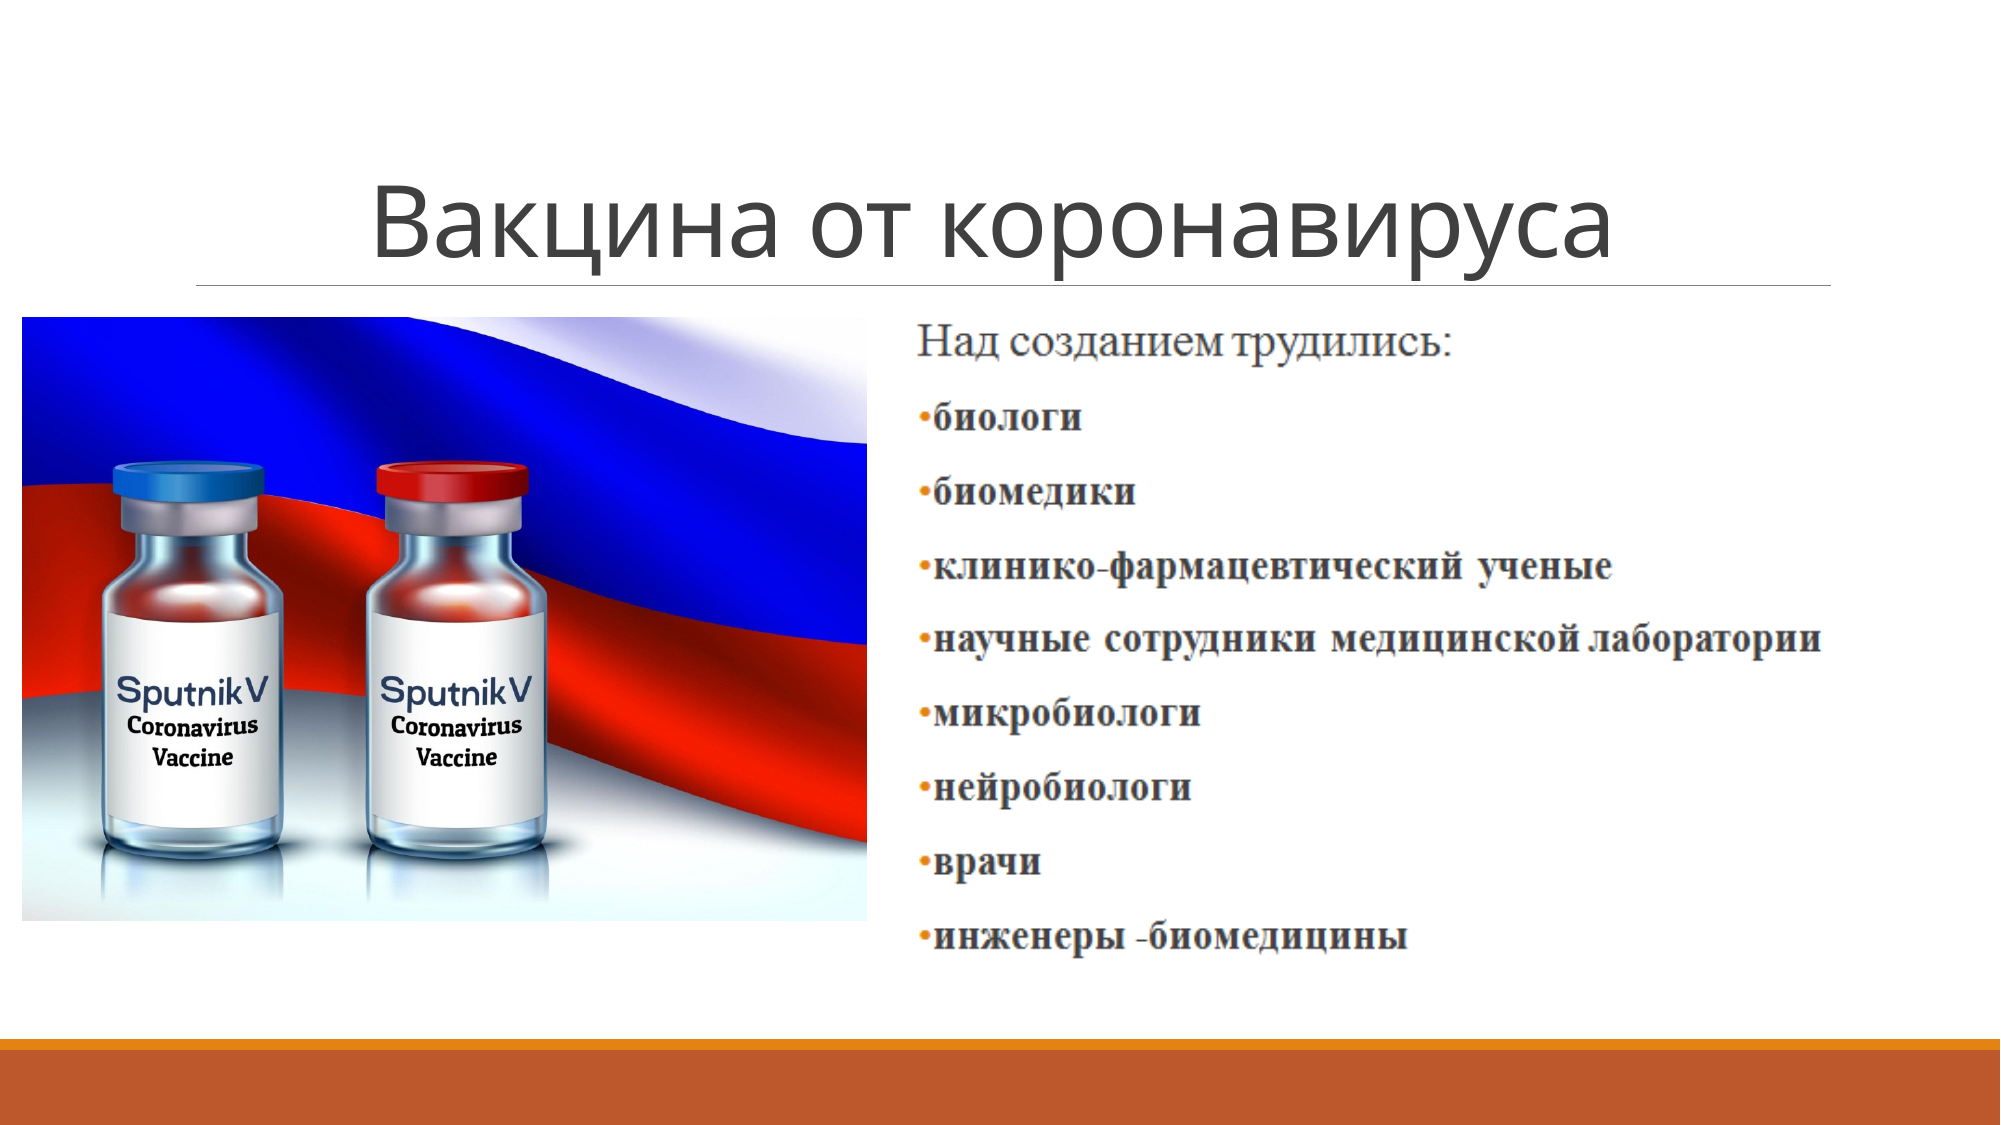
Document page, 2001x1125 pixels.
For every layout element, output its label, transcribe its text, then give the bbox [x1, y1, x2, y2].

list [900, 295, 1849, 1047]
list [22, 317, 867, 921]
title Вакцина от коронавируса [180, 47, 1830, 285]
picture [910, 300, 1871, 981]
